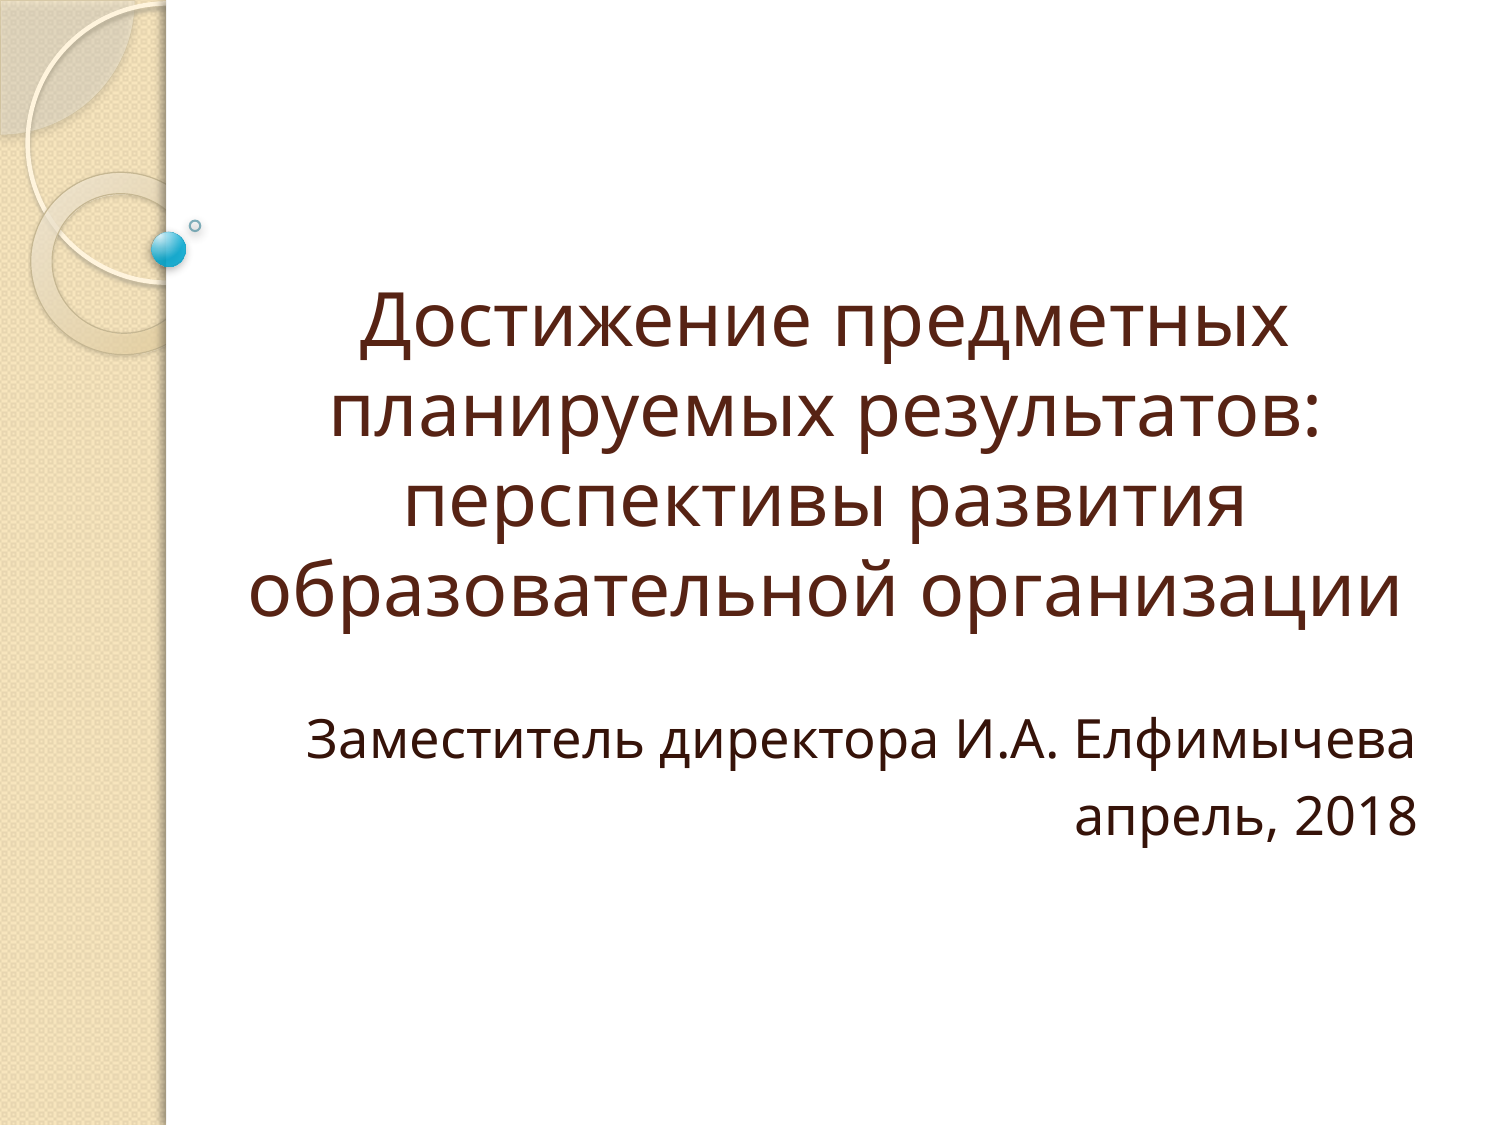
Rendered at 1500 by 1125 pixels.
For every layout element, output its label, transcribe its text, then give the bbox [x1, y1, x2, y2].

subtitle Заместитель директора И.А. Елфимычева апрель, 2018 [218, 704, 1434, 992]
title Достижение предметных планируемых результатов: перспективы развития образовательной организации [218, 219, 1434, 639]
